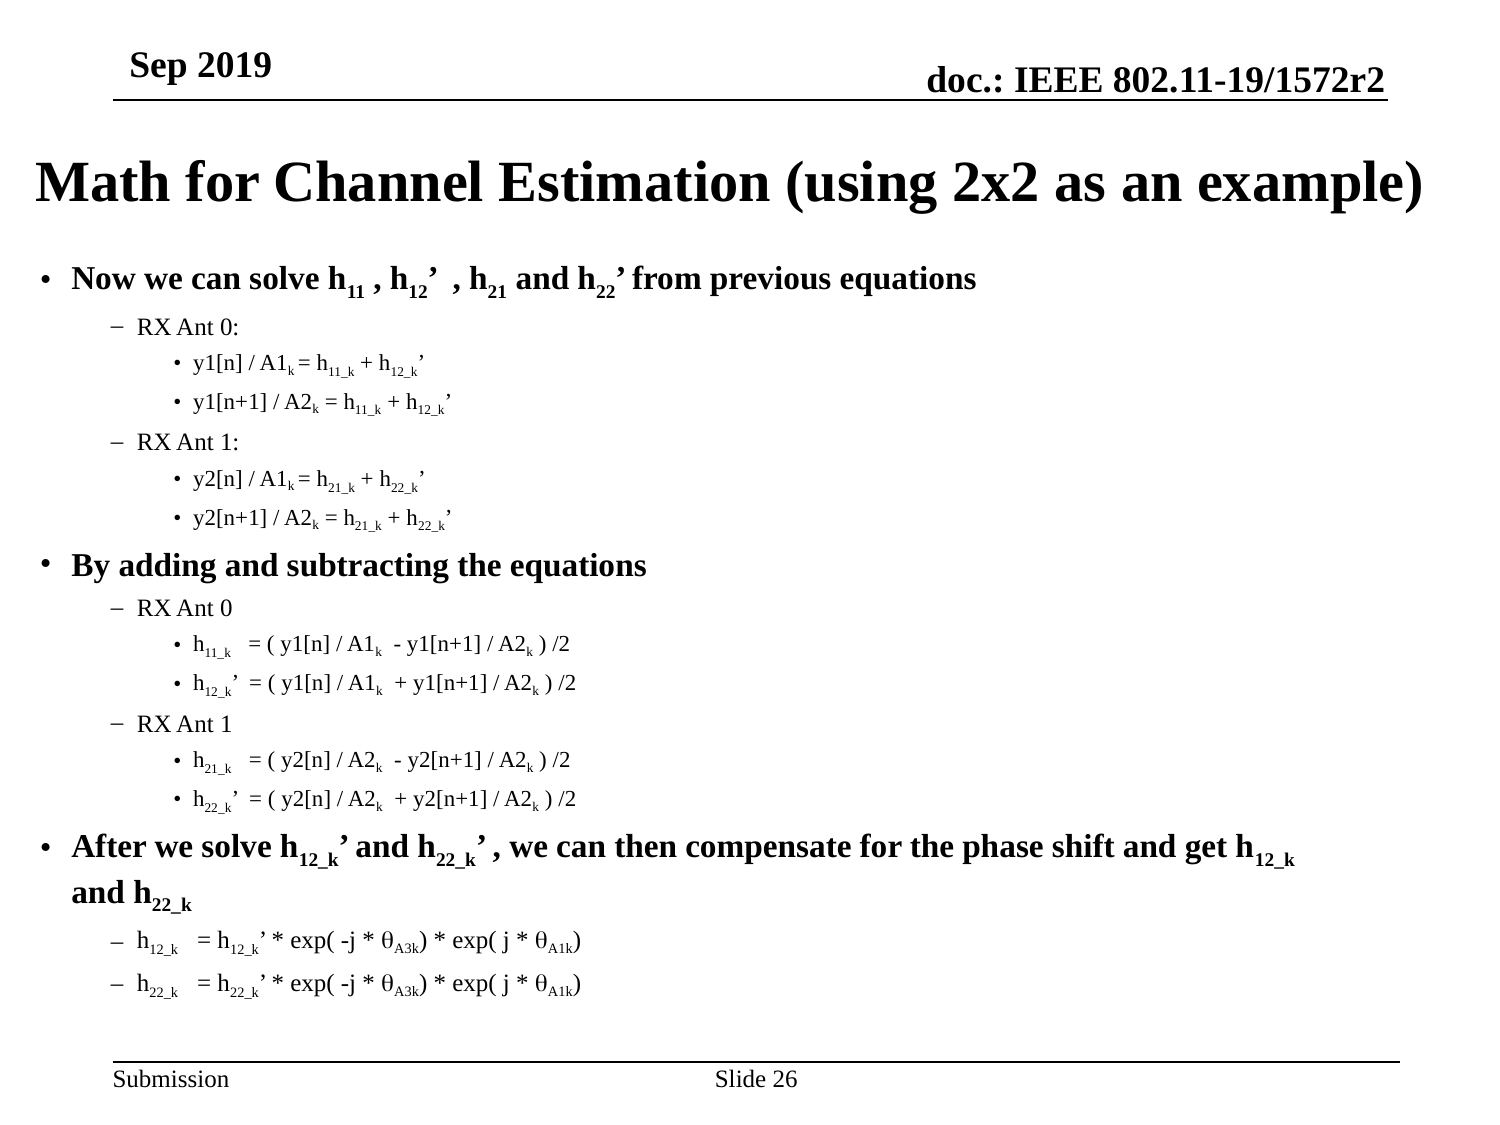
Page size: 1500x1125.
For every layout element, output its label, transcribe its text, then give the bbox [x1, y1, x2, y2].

title Math for Channel Estimation (using 2x2 as an example) [0, 157, 1461, 198]
slide_number Slide 26 [712, 1062, 800, 1093]
list Now we can solve h11 , h12’ , h21 and h22’ from previous equations RX Ant 0: y1[n] / A1k = h11_k + h12_k’ y1[n+1] / A2k = h11_k + h12_k’ RX Ant 1: y2[n] / A1k = h21_k + h22_k’ y2[n+1] / A2k = h21_k + h22_k’ By adding and subtracting the equations RX Ant 0 h11_k = ( y1[n] / A1k - y1[n+1] / A2k ) /2 h12_k’ = ( y1[n] / A1k + y1[n+1] / A2k ) /2 RX Ant 1 h21_k = ( y2[n] / A2k - y2[n+1] / A2k ) /2 h22_k’ = ( y2[n] / A2k + y2[n+1] / A2k ) /2 After we solve h12_k’ and h22_k’ , we can then compensate for the phase shift and get h12_k and h22_k h12_k = h12_k’ * exp( -j * qA3k) * exp( j * qA1k) h22_k = h22_k’ * exp( -j * qA3k) * exp( j * qA1k) [0, 241, 1352, 942]
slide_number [114, 54, 323, 100]
